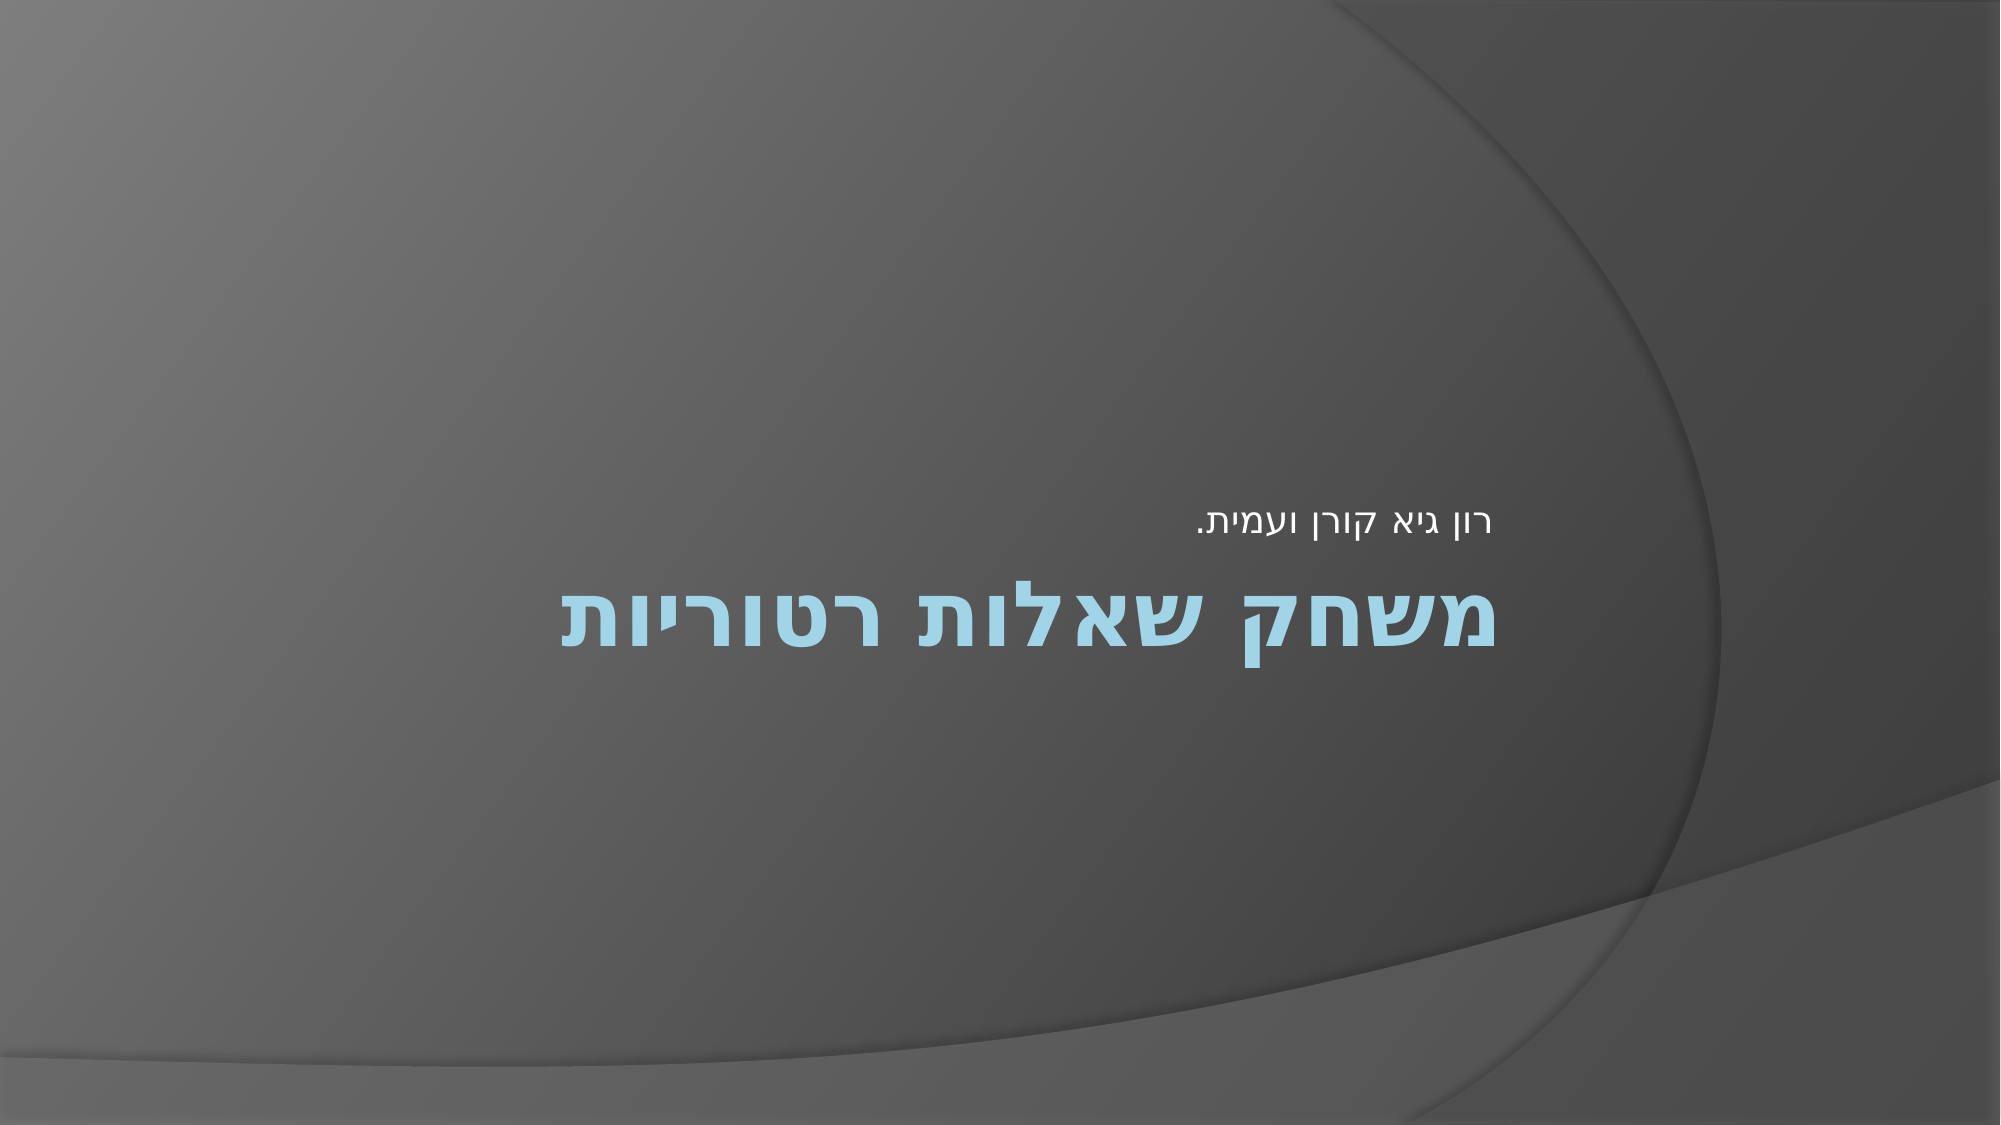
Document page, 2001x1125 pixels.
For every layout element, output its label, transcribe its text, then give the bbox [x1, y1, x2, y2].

title משחק שאלות רטוריות [93, 547, 1512, 925]
subtitle רון גיא קורן ועמית. [83, 253, 1502, 541]
